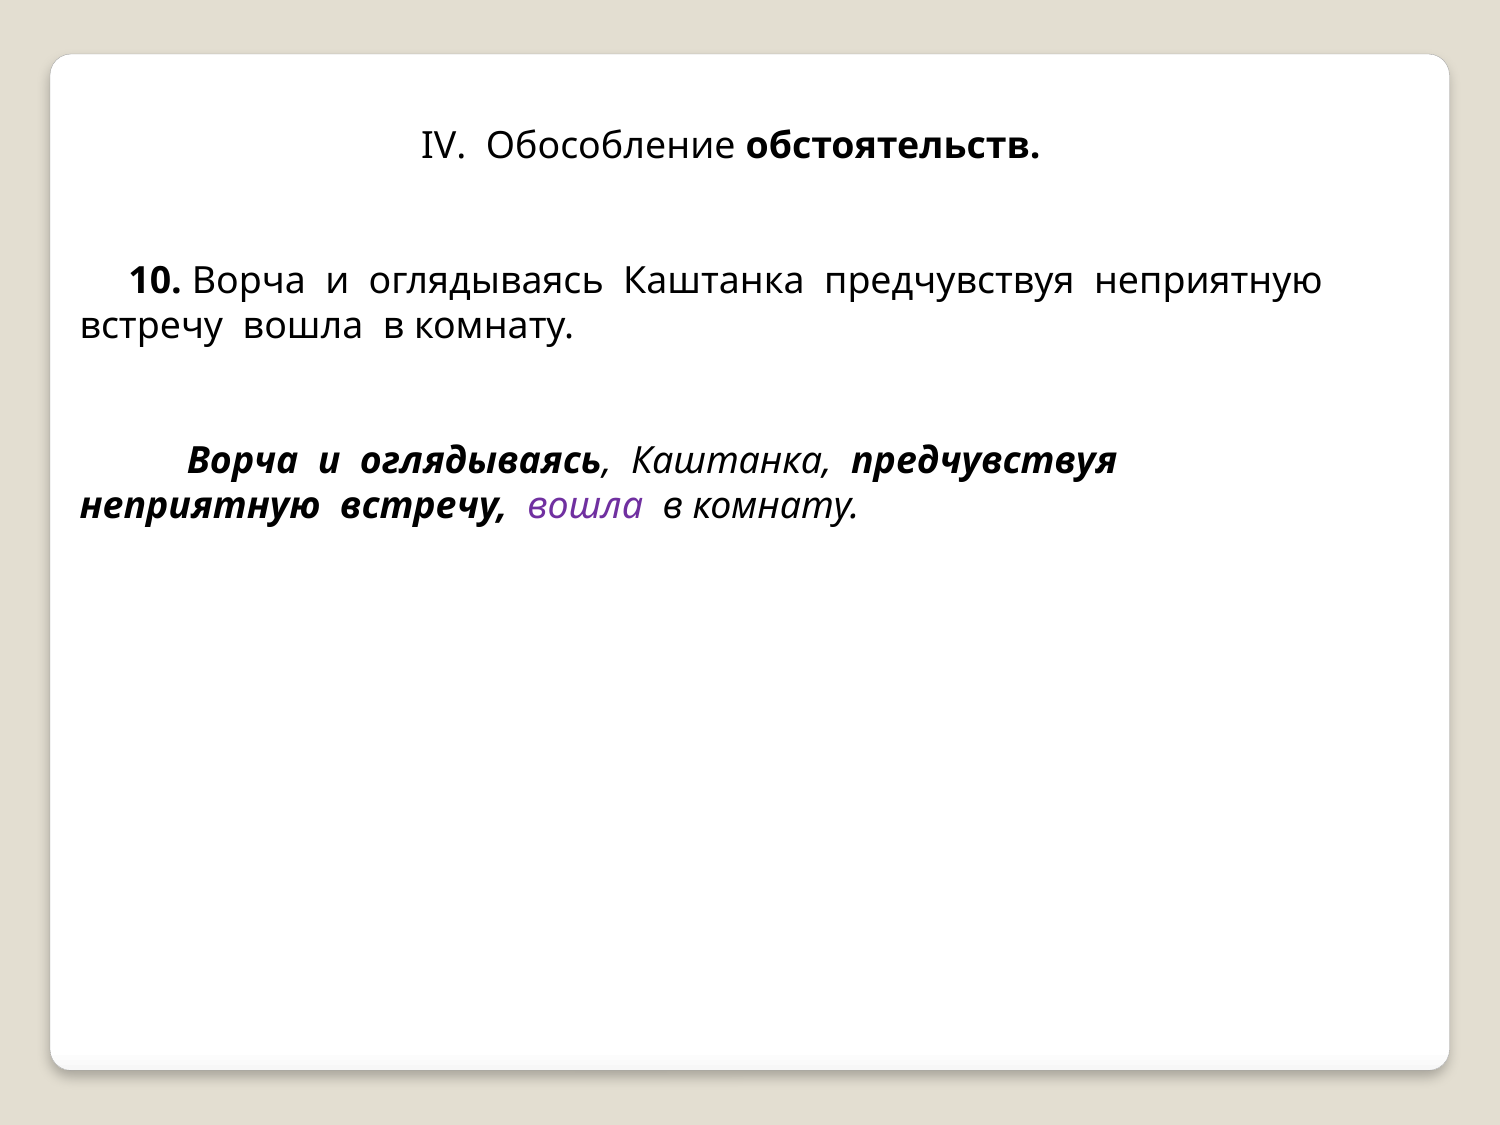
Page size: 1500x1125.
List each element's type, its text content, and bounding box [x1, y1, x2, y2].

text_box IV. Обособление обстоятельств. 10. Ворча и оглядываясь Каштанка предчувствуя неприятную встречу вошла в комнату. Ворча и оглядываясь, Каштанка, предчувствуя неприятную встречу, вошла в комнату. [64, 113, 1388, 534]
